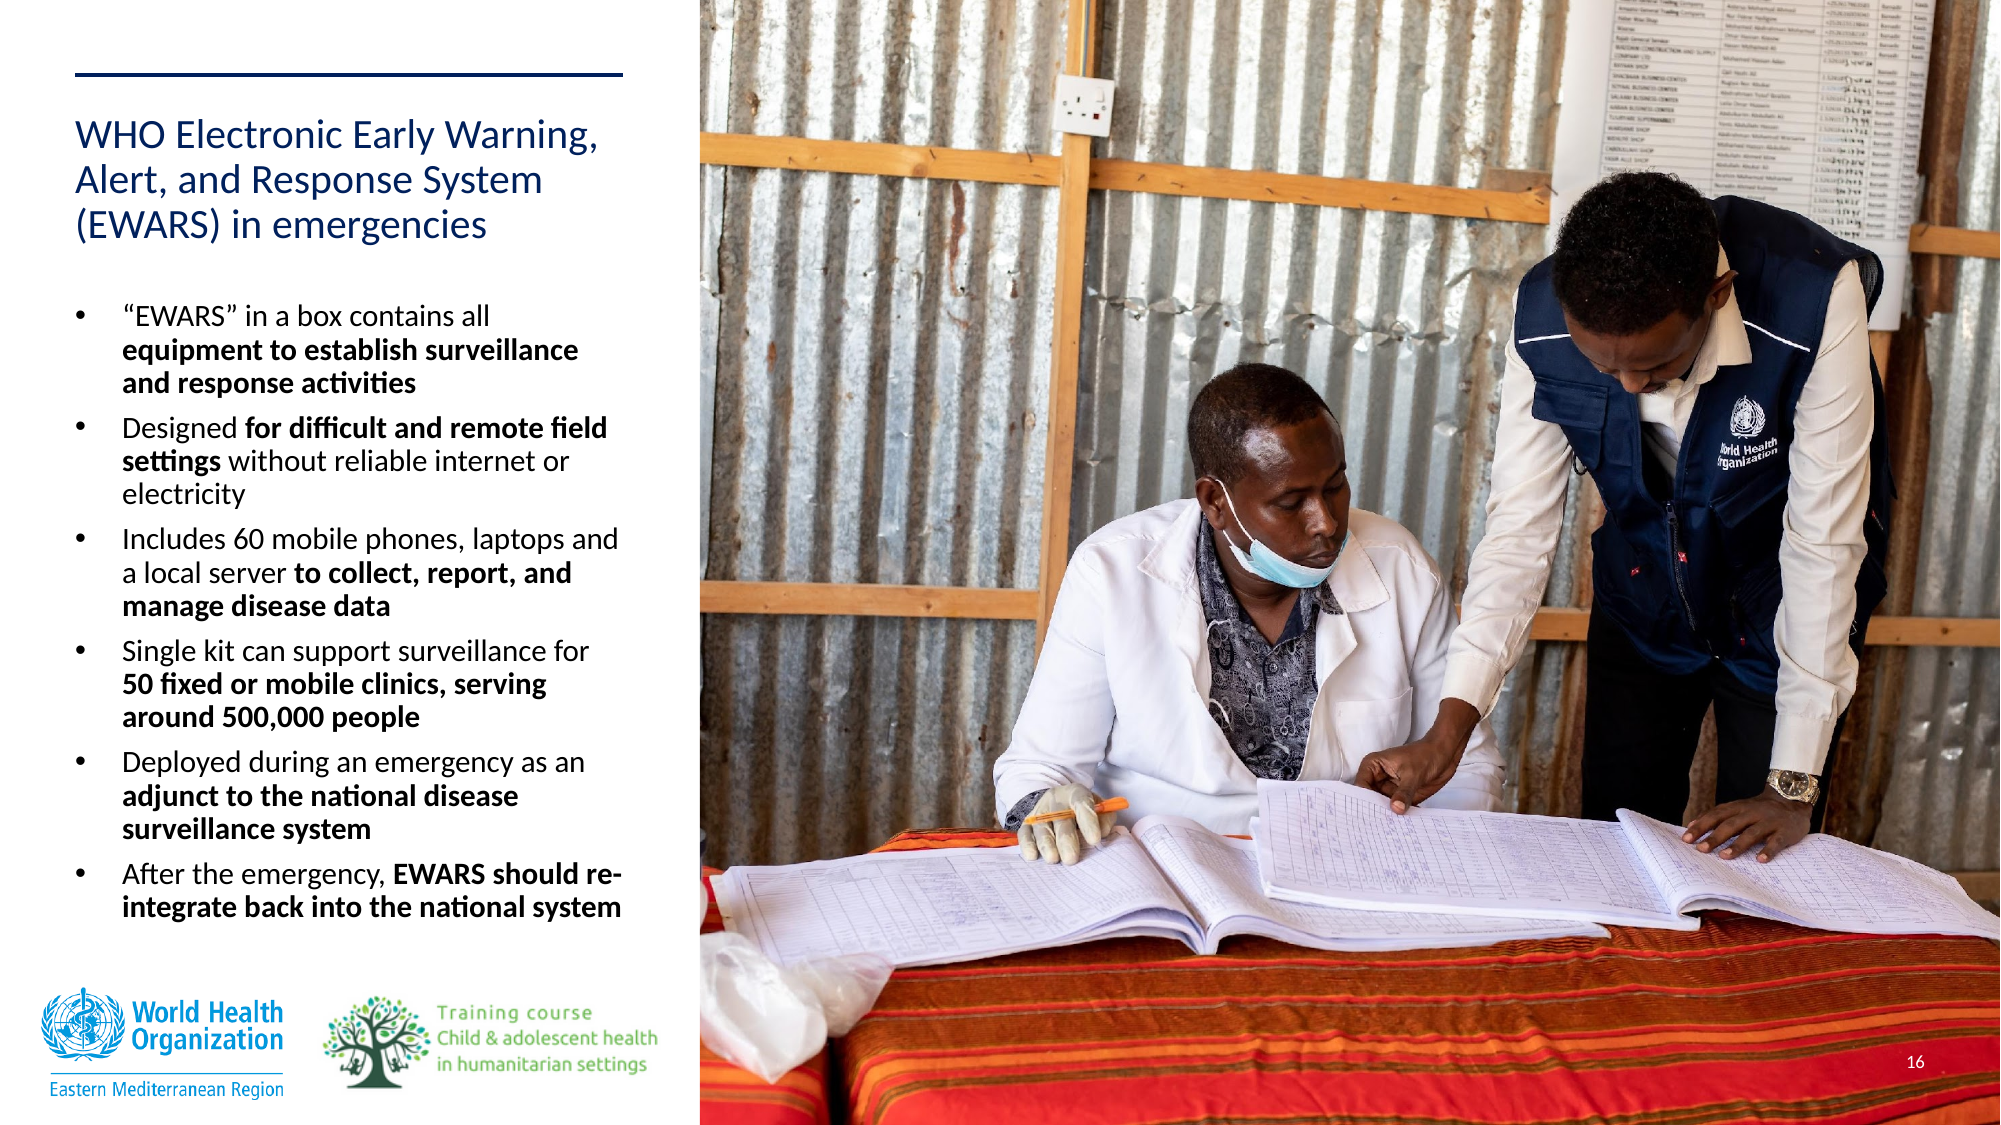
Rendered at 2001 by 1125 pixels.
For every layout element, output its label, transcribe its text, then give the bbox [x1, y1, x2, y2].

picture [85, 1002, 91, 1009]
title WHO Electronic Early Warning, Alert, and Response System (EWARS) in emergencies [75, 112, 623, 254]
picture [699, 0, 2000, 1125]
picture [314, 987, 669, 1100]
picture [94, 1024, 113, 1045]
picture [41, 987, 102, 1054]
picture [41, 987, 283, 1100]
list “EWARS” in a box contains all equipment to establish surveillance and response activities Designed for difficult and remote field settings without reliable internet or electricity Includes 60 mobile phones, laptops and a local server to collect, report, and manage disease data Single kit can support surveillance for 50 fixed or mobile clinics, serving around 500,000 people Deployed during an emergency as an adjunct to the national disease surveillance system After the emergency, EWARS should re-integrate back into the national system [75, 299, 623, 937]
